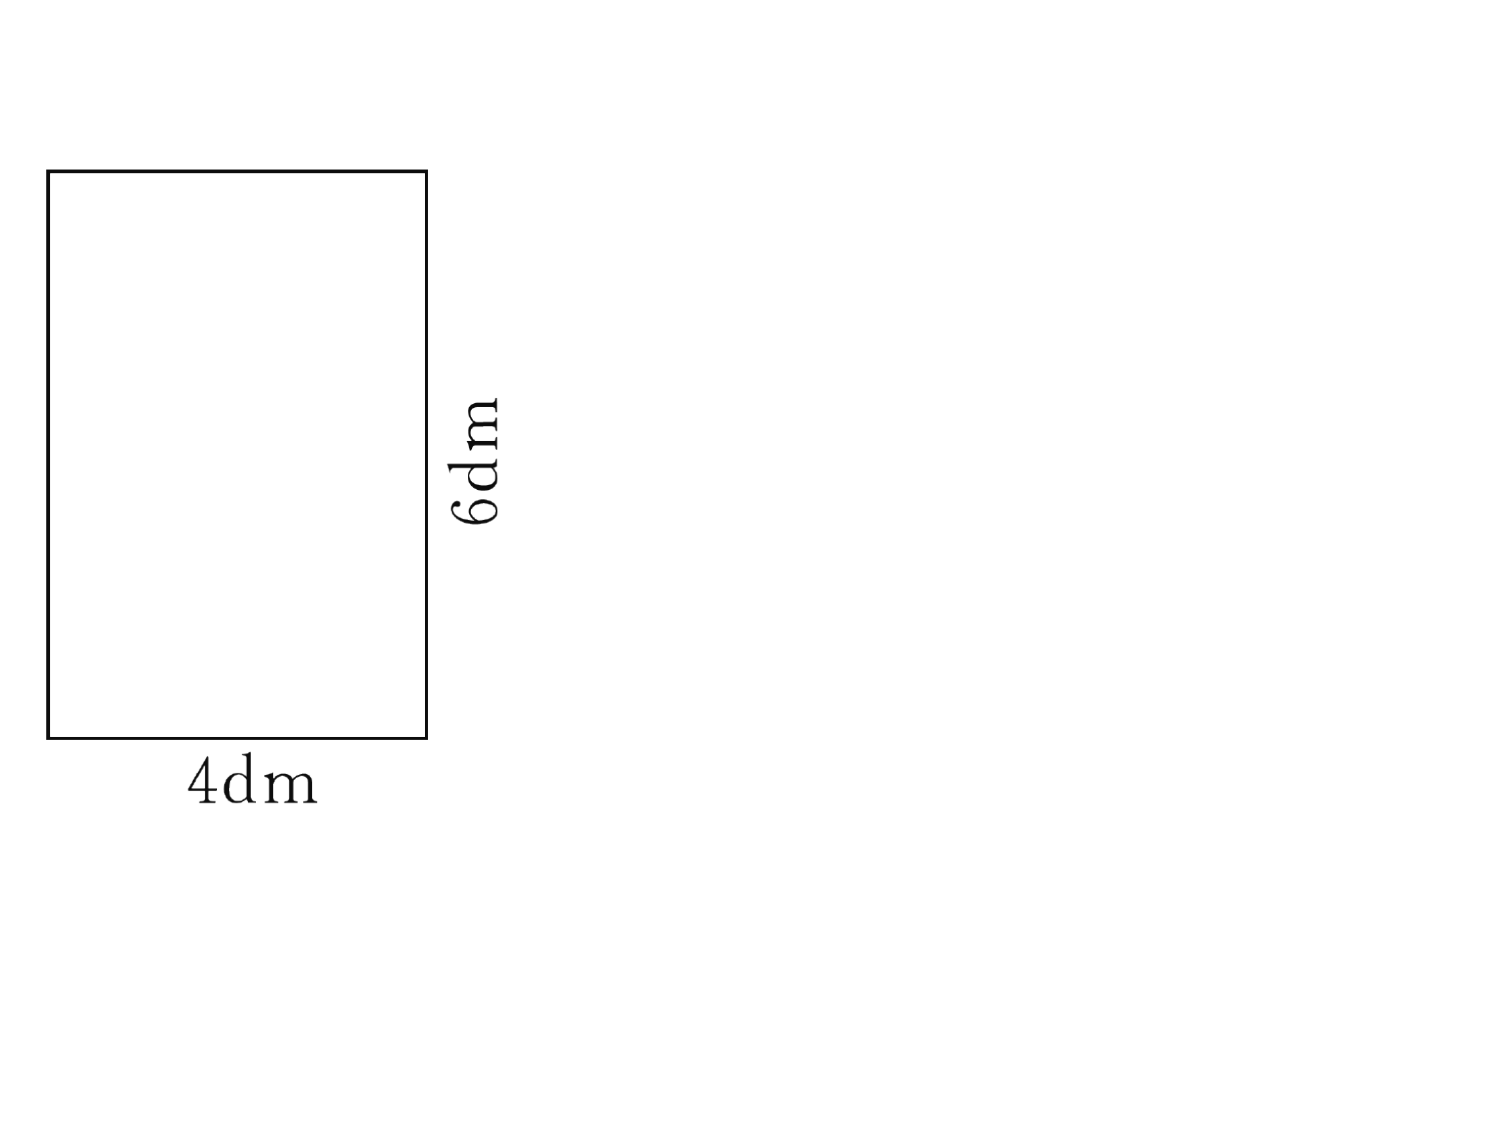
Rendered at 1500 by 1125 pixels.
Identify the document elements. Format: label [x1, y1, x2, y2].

picture [41, 30, 1459, 826]
